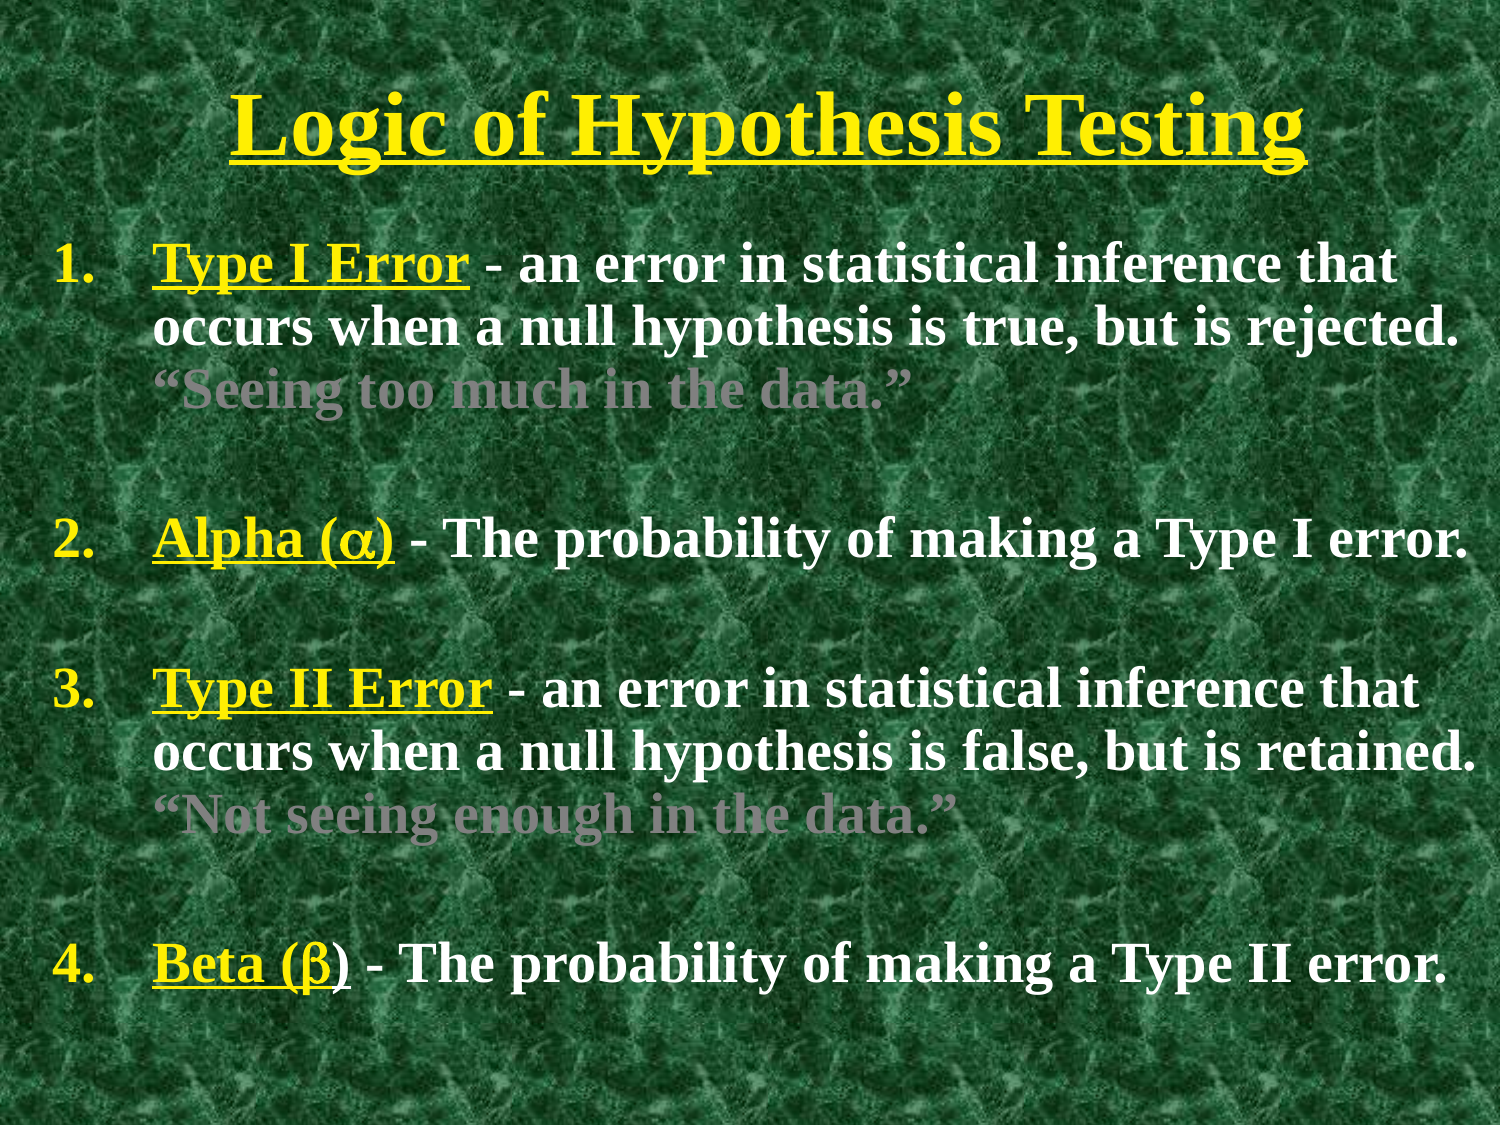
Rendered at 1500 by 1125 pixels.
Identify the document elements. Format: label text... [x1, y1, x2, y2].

picture [0, 0, 1500, 1125]
title Logic of Hypothesis Testing [112, 24, 1425, 213]
list Type I Error - an error in statistical inference that occurs when a null hypothesis is true, but is rejected. “Seeing too much in the data.” Alpha (a) - The probability of making a Type I error. Type II Error - an error in statistical inference that occurs when a null hypothesis is false, but is retained. “Not seeing enough in the data.” Beta () - The probability of making a Type II error. [37, 224, 1500, 1100]
